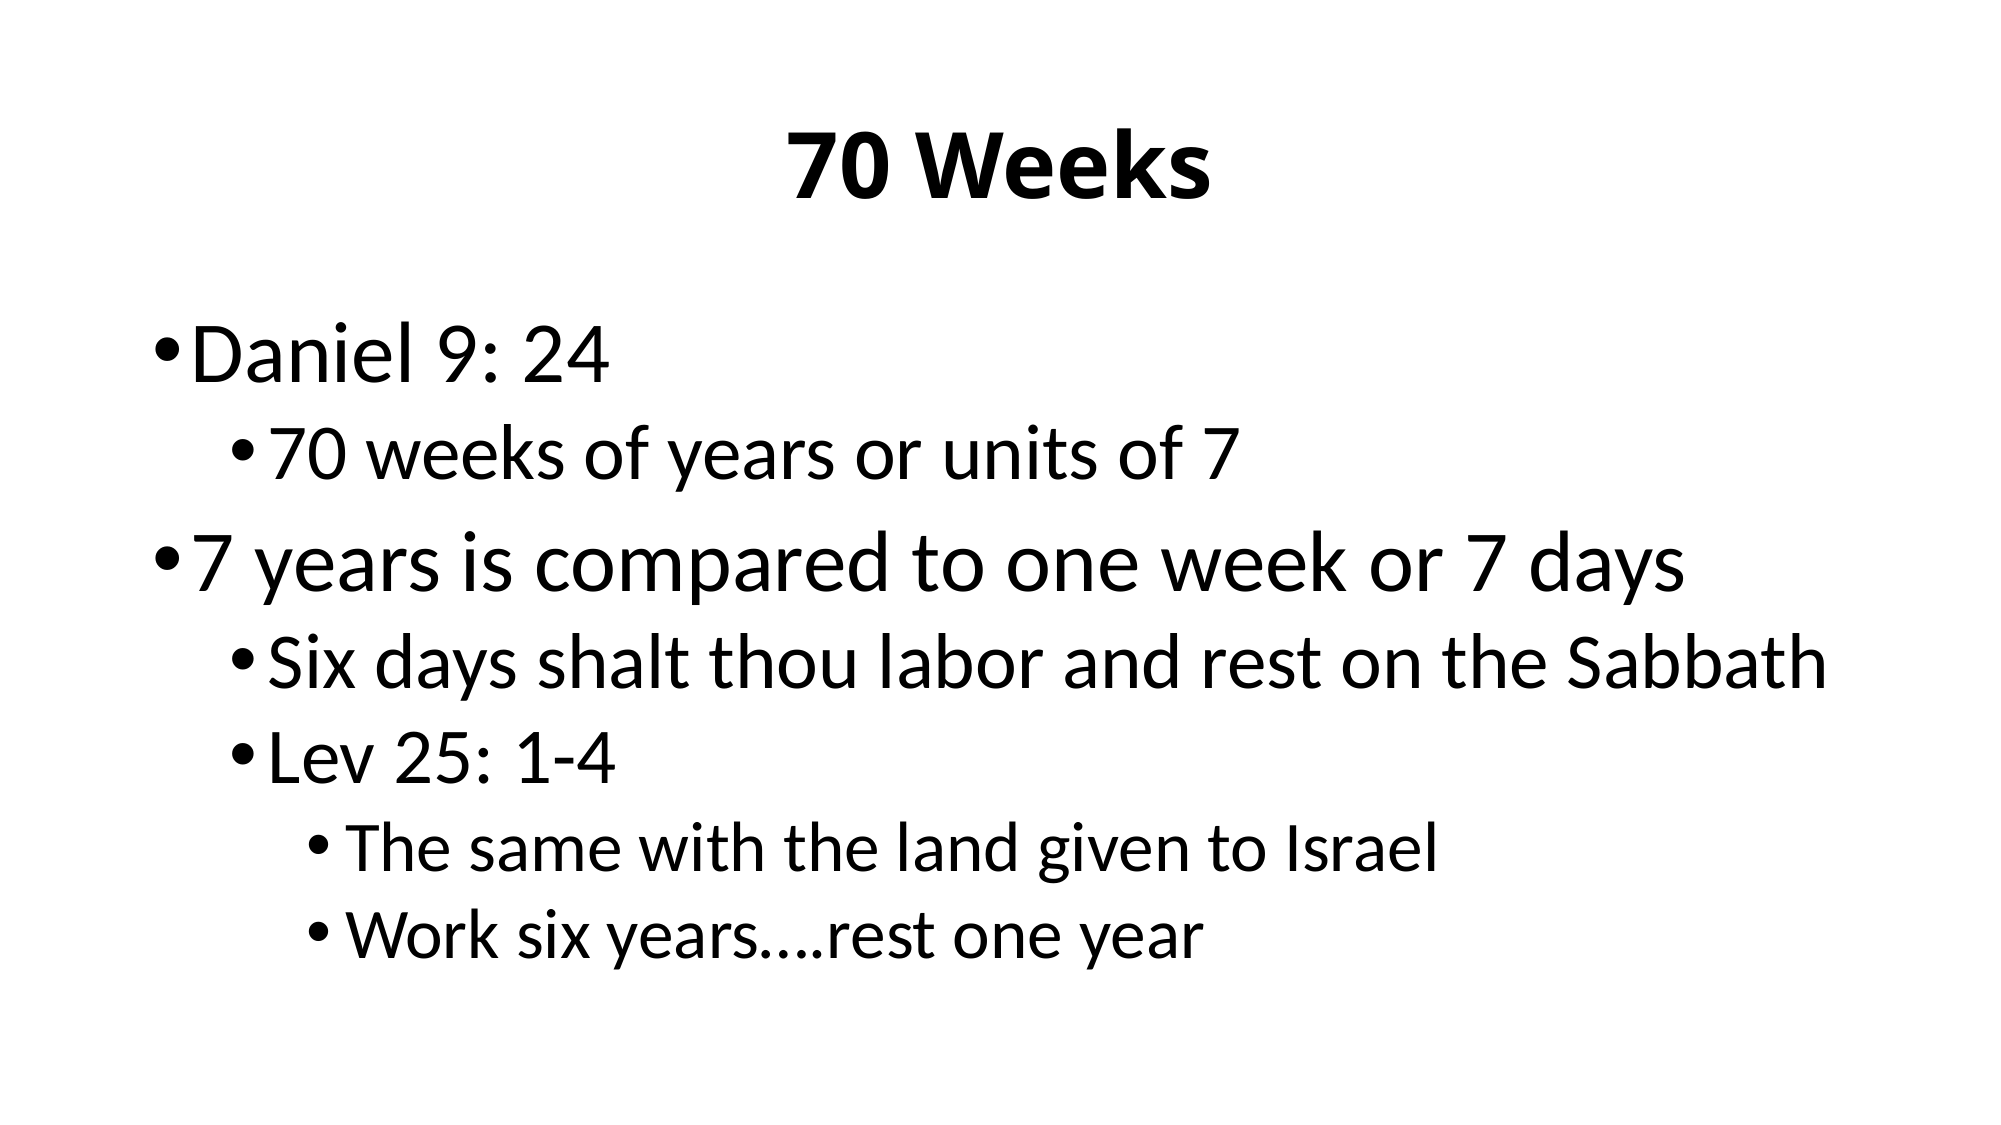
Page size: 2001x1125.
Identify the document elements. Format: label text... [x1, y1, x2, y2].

list Daniel 9: 24 70 weeks of years or units of 7 7 years is compared to one week or 7 days Six days shalt thou labor and rest on the Sabbath Lev 25: 1-4 The same with the land given to Israel Work six years….rest one year [137, 299, 1863, 1014]
title 70 Weeks [137, 59, 1863, 278]
